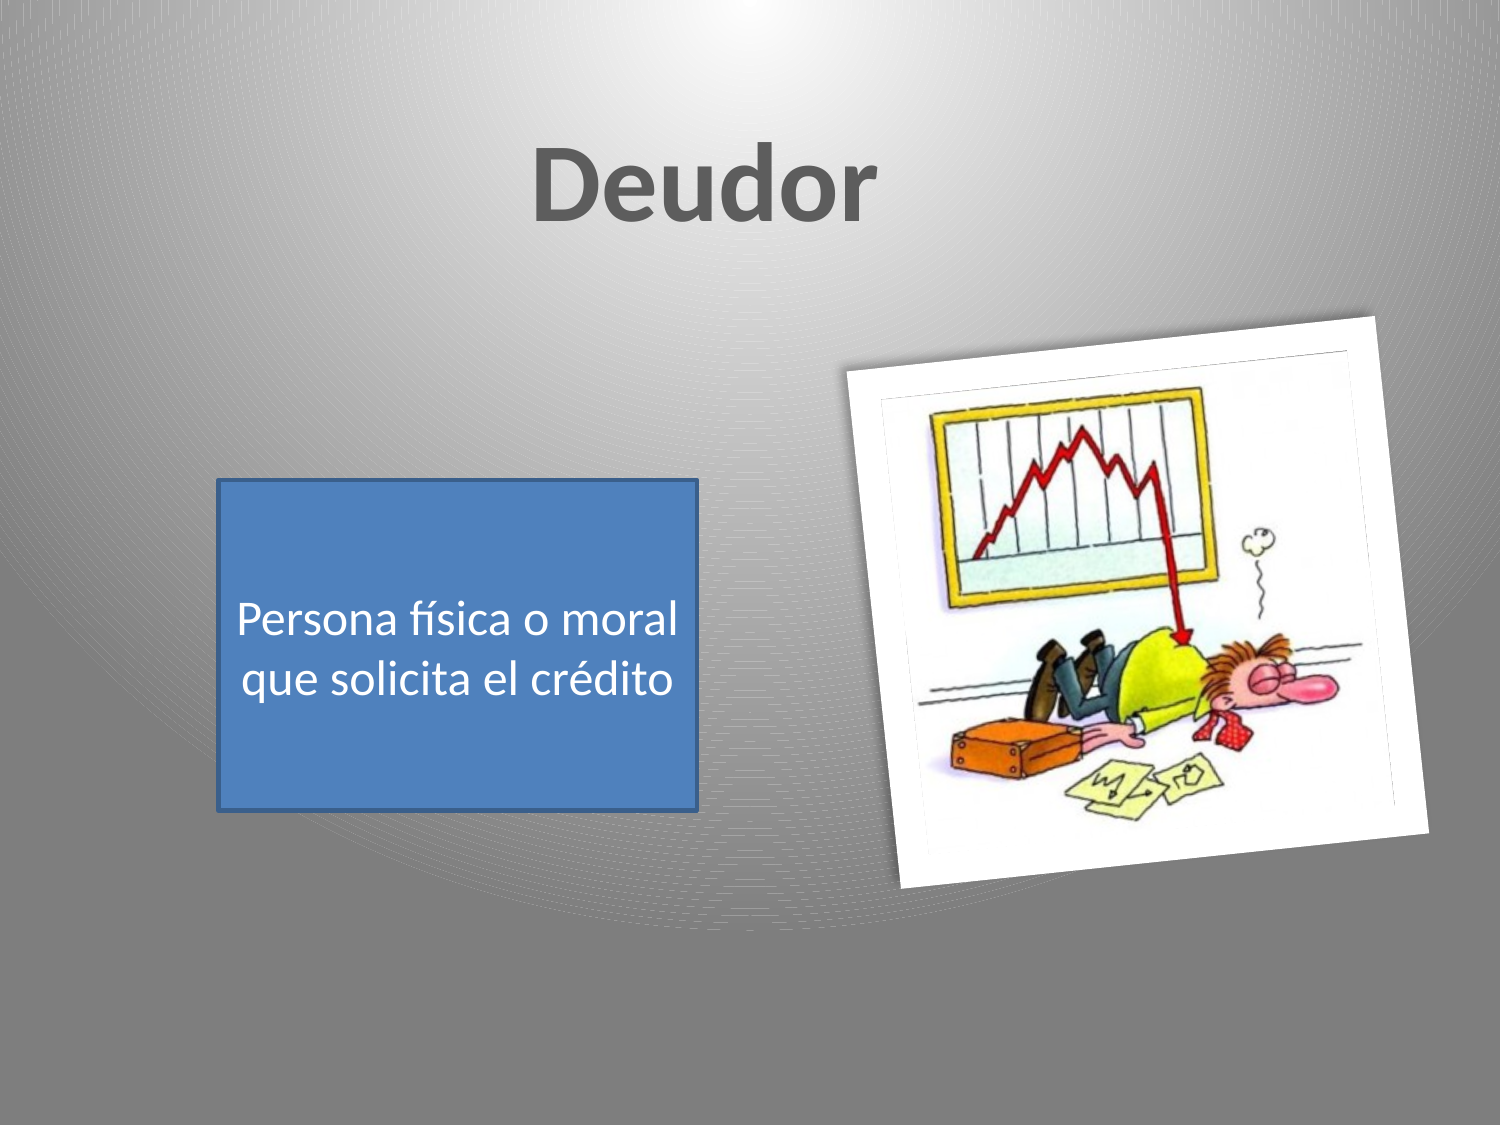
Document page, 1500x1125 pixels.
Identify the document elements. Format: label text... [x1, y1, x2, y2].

text_box Deudor [515, 101, 895, 252]
text_box Persona física o moral que solicita el crédito [216, 478, 699, 813]
picture [882, 352, 1394, 854]
